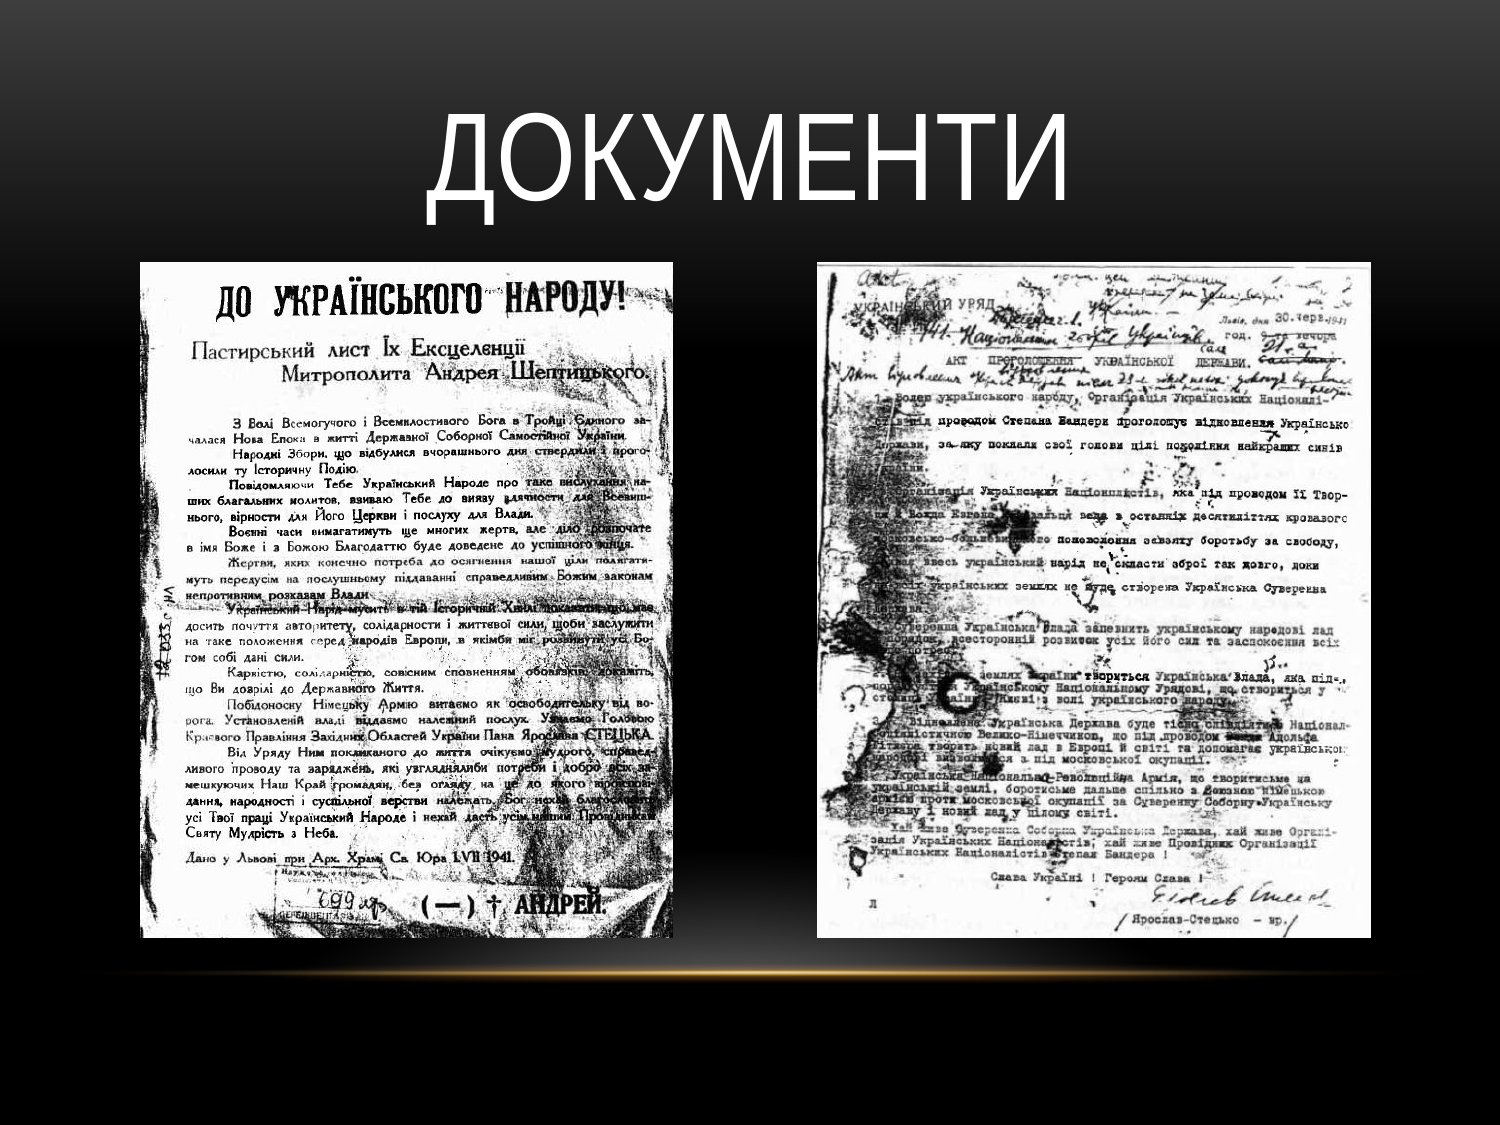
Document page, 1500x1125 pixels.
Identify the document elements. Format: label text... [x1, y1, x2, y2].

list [139, 262, 673, 938]
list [816, 262, 1371, 938]
picture [0, 0, 1500, 1125]
title Документи [99, 45, 1400, 233]
